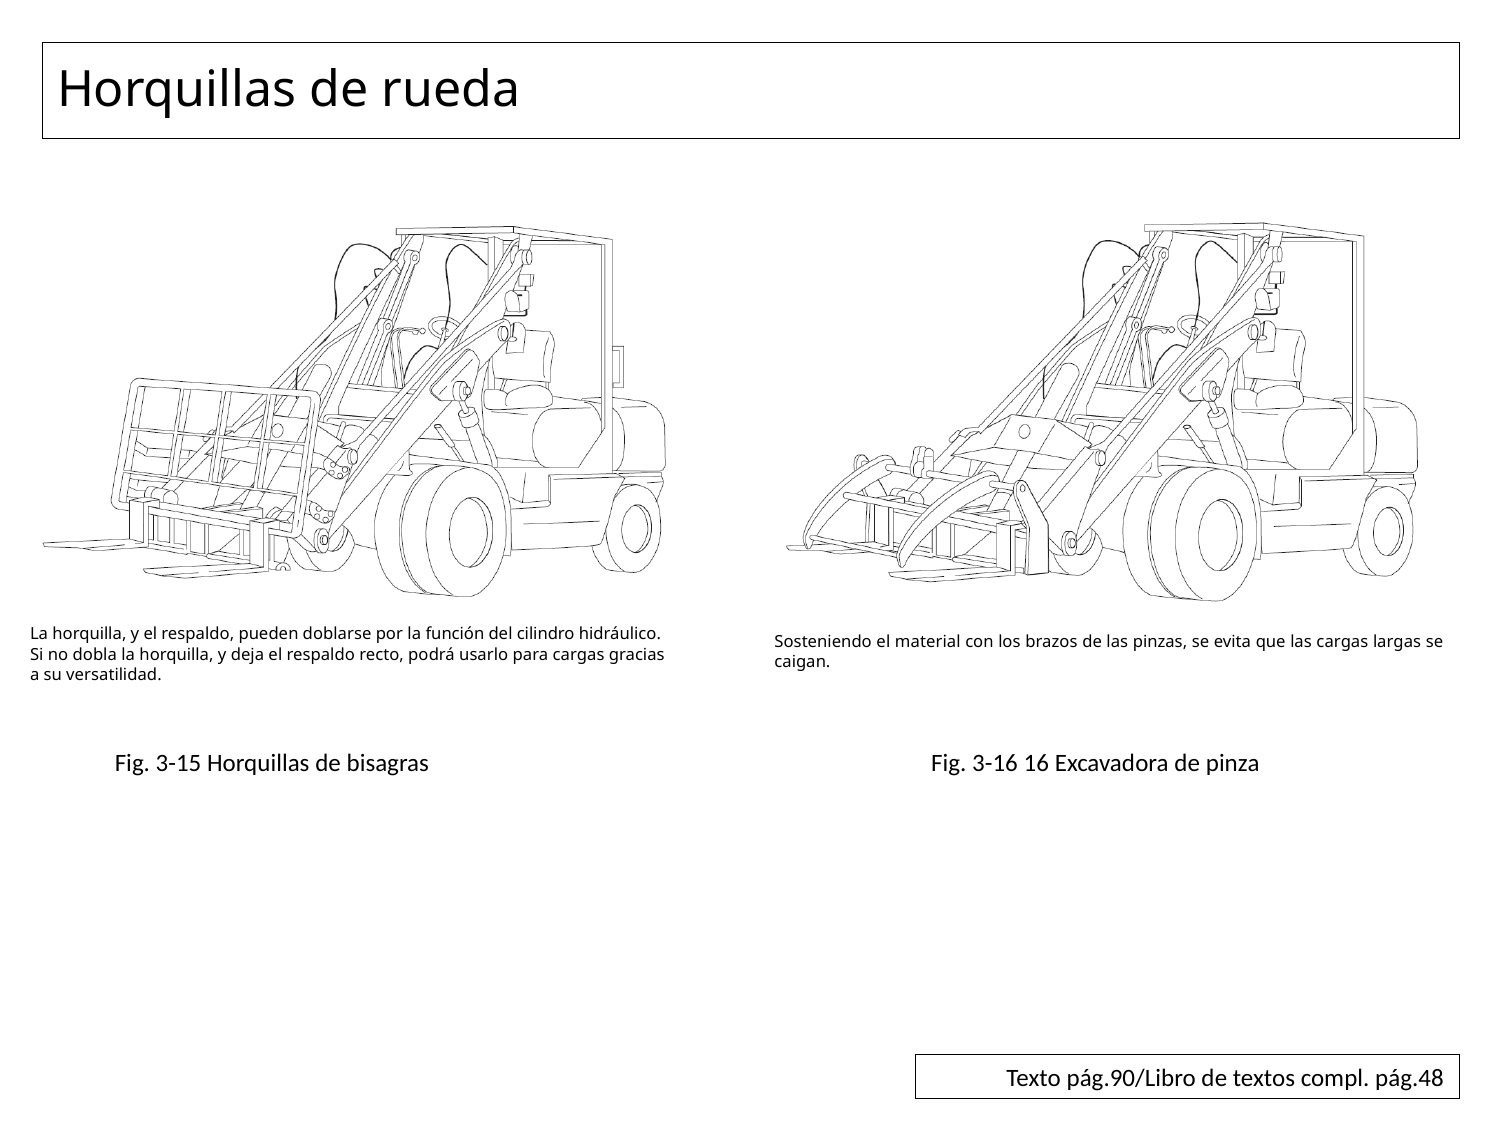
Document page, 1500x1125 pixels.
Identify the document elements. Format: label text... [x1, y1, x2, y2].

text_box Sosteniendo el material con los brazos de las pinzas, se evita que las cargas largas se caigan. [759, 623, 1460, 709]
picture [14, 212, 677, 689]
text_box La horquilla, y el respaldo, pueden doblarse por la función del cilindro hidráulico. Si no dobla la horquilla, y deja el respaldo recto, podrá usarlo para cargas gracias a su versatilidad. [15, 615, 681, 709]
text_box Fig. 3-16 16 Excavadora de pinza [839, 739, 1353, 784]
title Horquillas de rueda [42, 42, 1460, 139]
text_box Texto pág.90/Libro de textos compl. pág.48 [915, 1054, 1460, 1099]
text_box Fig. 3-15 Horquillas de bisagras [100, 738, 468, 784]
picture [759, 217, 1426, 689]
